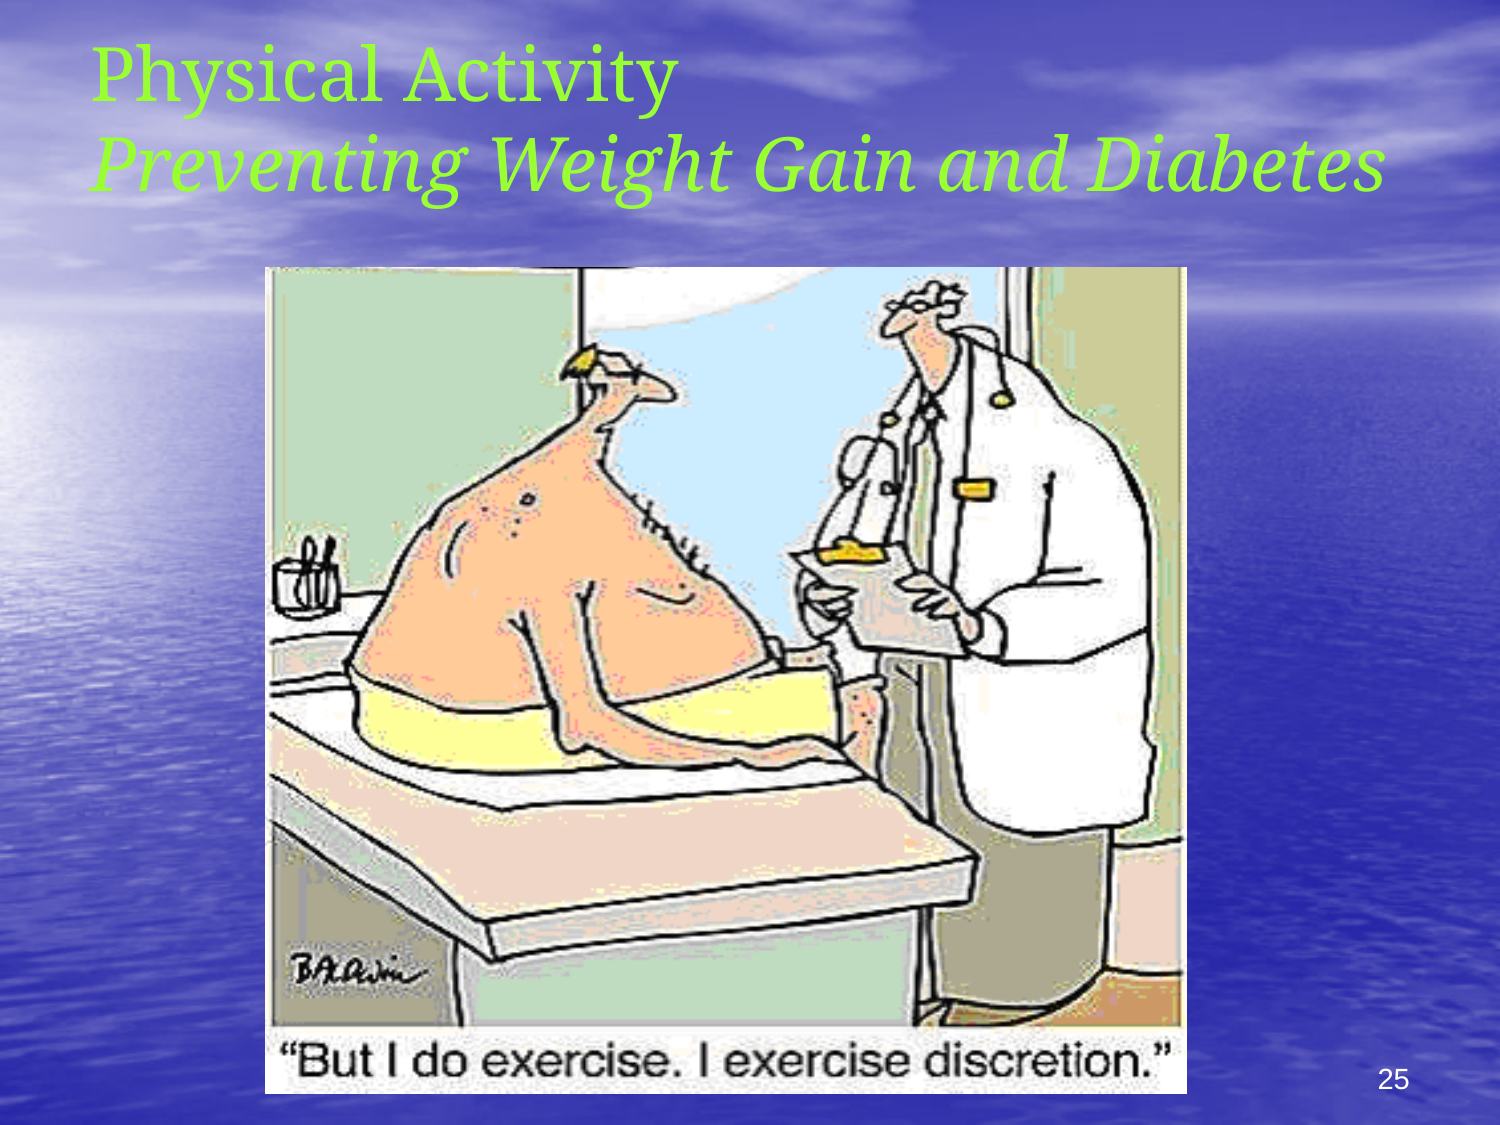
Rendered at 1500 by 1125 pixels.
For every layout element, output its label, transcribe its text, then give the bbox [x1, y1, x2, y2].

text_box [265, 266, 1188, 1095]
slide_number 25 [1188, 1024, 1426, 1103]
title Physical Activity Preventing Weight Gain and Diabetes [74, 47, 1426, 276]
